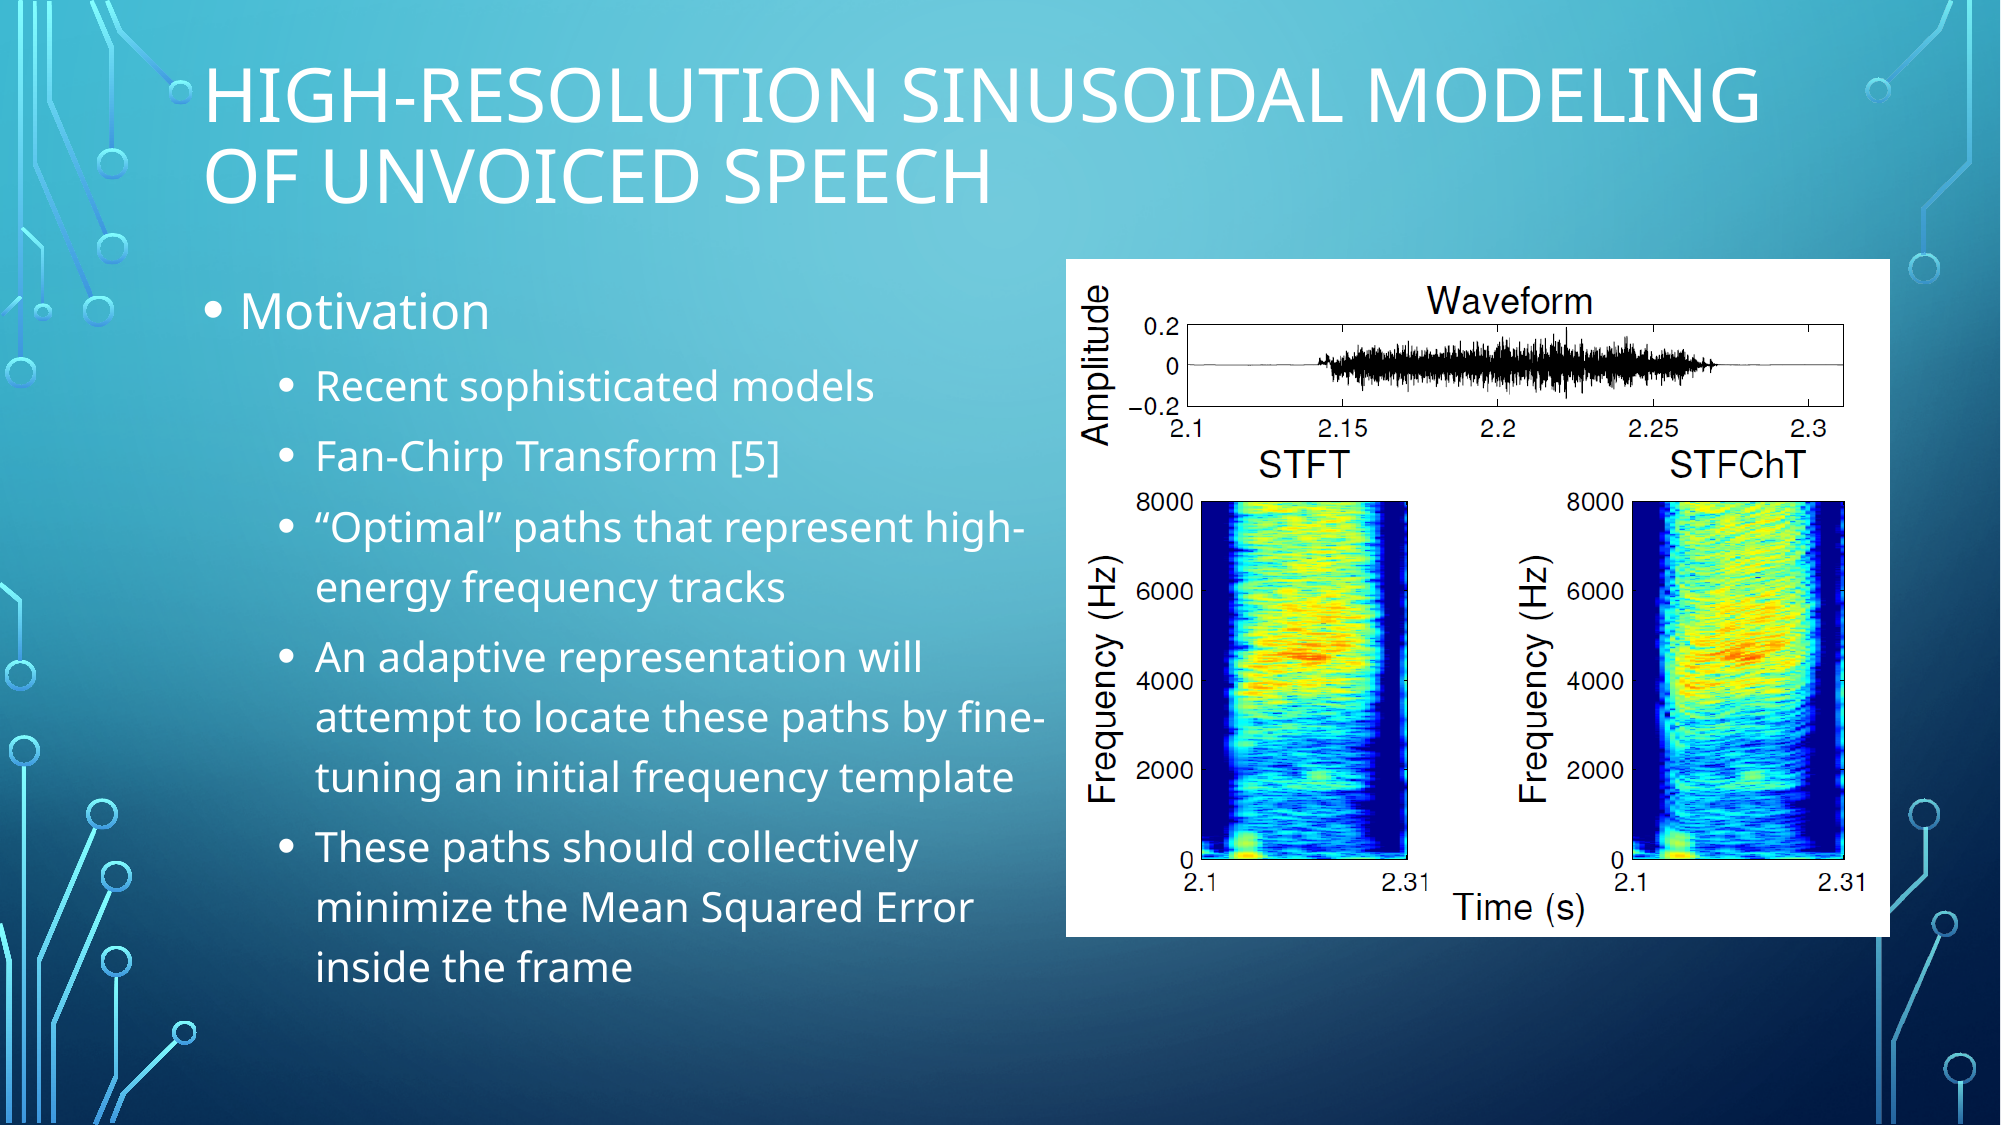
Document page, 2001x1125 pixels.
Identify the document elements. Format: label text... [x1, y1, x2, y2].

list Motivation Recent sophisticated models Fan-Chirp Transform [5] “Optimal” paths that represent high-energy frequency tracks An adaptive representation will attempt to locate these paths by fine-tuning an initial frequency template These paths should collectively minimize the Mean Squared Error inside the frame [187, 259, 1067, 971]
title High-resolution sinusoidal modeling of unvoiced speech [187, 17, 1813, 259]
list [1066, 259, 1890, 937]
